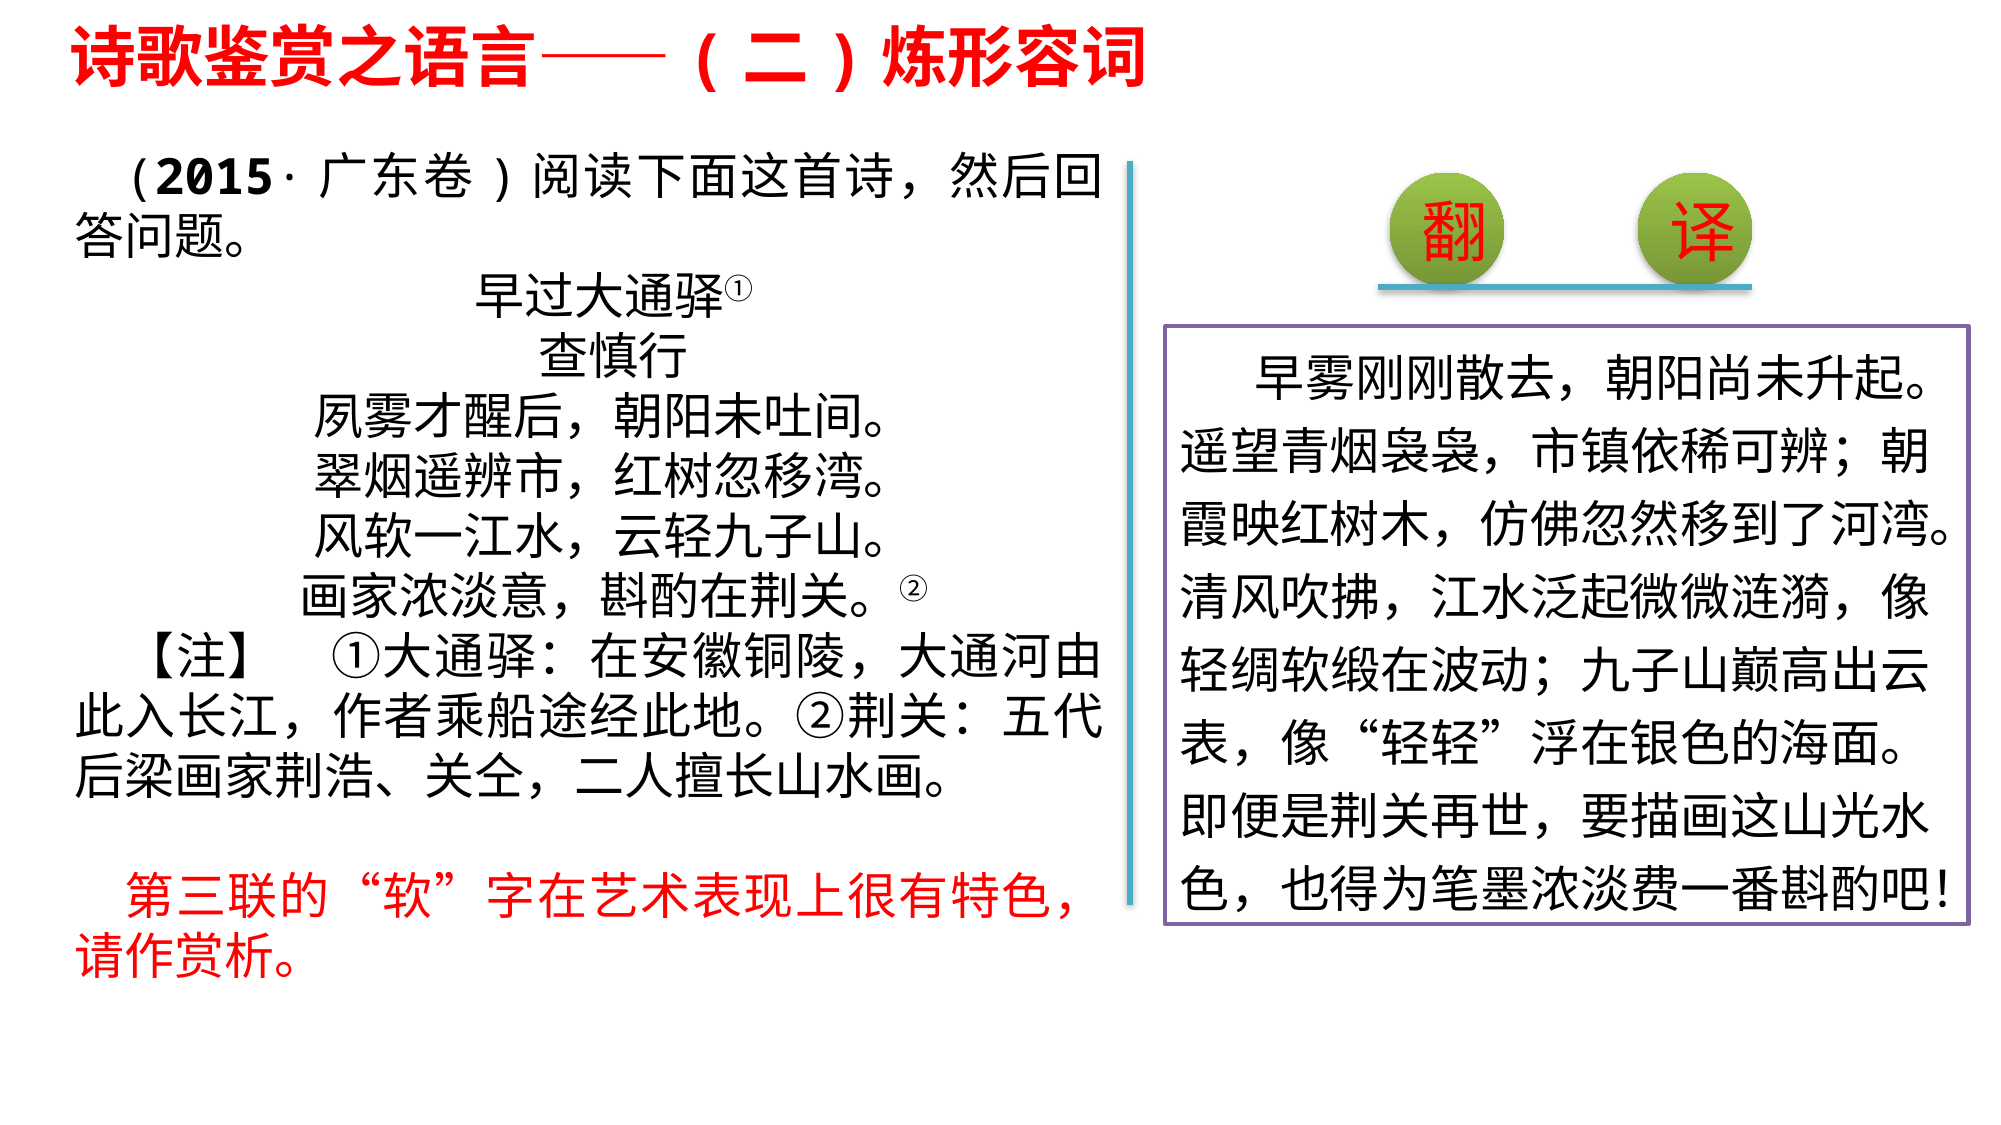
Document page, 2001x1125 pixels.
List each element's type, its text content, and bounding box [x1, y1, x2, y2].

text_box 早雾刚刚散去，朝阳尚未升起。遥望青烟袅袅，市镇依稀可辨；朝霞映红树木，仿佛忽然移到了河湾。清风吹拂，江水泛起微微涟漪，像轻绸软缎在波动；九子山巅高出云表，像“轻轻”浮在银色的海面。即便是荆关再世，要描画这山光水色，也得为笔墨浓淡费一番斟酌吧！ [1163, 324, 1971, 926]
text_box 诗歌鉴赏之语言——(二)炼形容词 [54, 7, 1178, 102]
text_box (2015·广东卷)阅读下面这首诗，然后回答问题。 早过大通驿① 查慎行 夙雾才醒后，朝阳未吐间。 翠烟遥辨市，红树忽移湾。 风软一江水，云轻九子山。 画家浓淡意，斟酌在荆关。② 【注】 ①大通驿：在安徽铜陵，大通河由此入长江，作者乘船途经此地。②荆关：五代后梁画家荆浩、关仝，二人擅长山水画。 第三联的“软”字在艺术表现上很有特色，请作赏析。 [59, 137, 1119, 992]
text_box 翻 [1389, 172, 1504, 282]
text_box 译 [1637, 172, 1753, 282]
